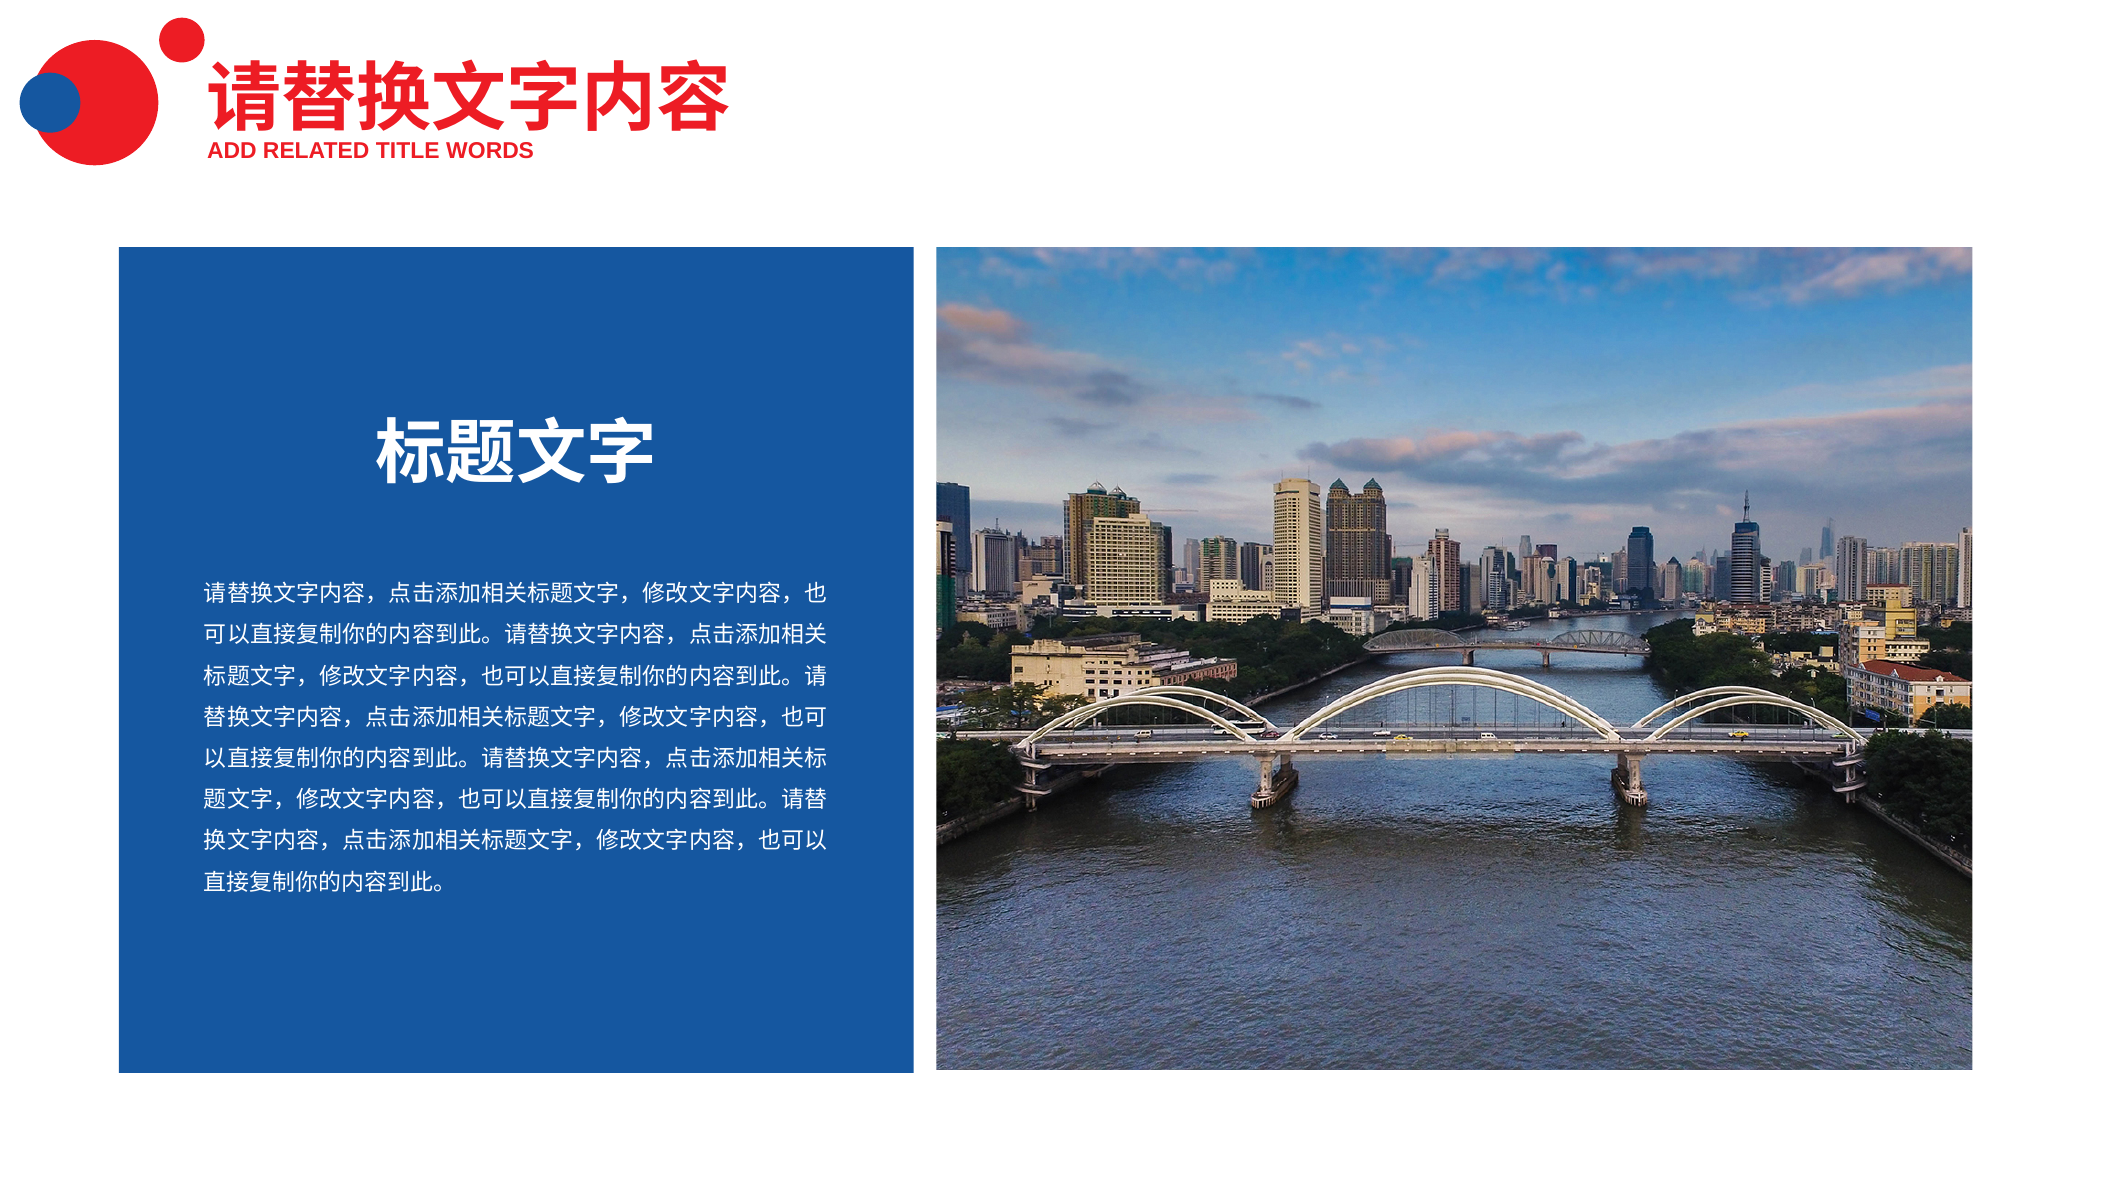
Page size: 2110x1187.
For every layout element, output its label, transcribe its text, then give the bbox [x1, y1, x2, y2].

text_box [118, 246, 915, 1074]
text_box 请替换文字内容，点击添加相关标题文字，修改文字内容，也可以直接复制你的内容到此。请替换文字内容，点击添加相关标题文字，修改文字内容，也可以直接复制你的内容到此。请替换文字内容，点击添加相关标题文字，修改文字内容，也可以直接复制你的内容到此。请替换文字内容，点击添加相关标题文字，修改文字内容，也可以直接复制你的内容到此。请替换文字内容，点击添加相关标题文字，修改文字内容，也可以直接复制你的内容到此。 [182, 554, 850, 905]
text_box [19, 17, 205, 166]
text_box ADD RELATED TITLE WORDS [207, 135, 535, 163]
text_box [935, 246, 1973, 1071]
text_box 请替换文字内容 [206, 49, 733, 140]
text_box 标题文字 [350, 395, 683, 505]
